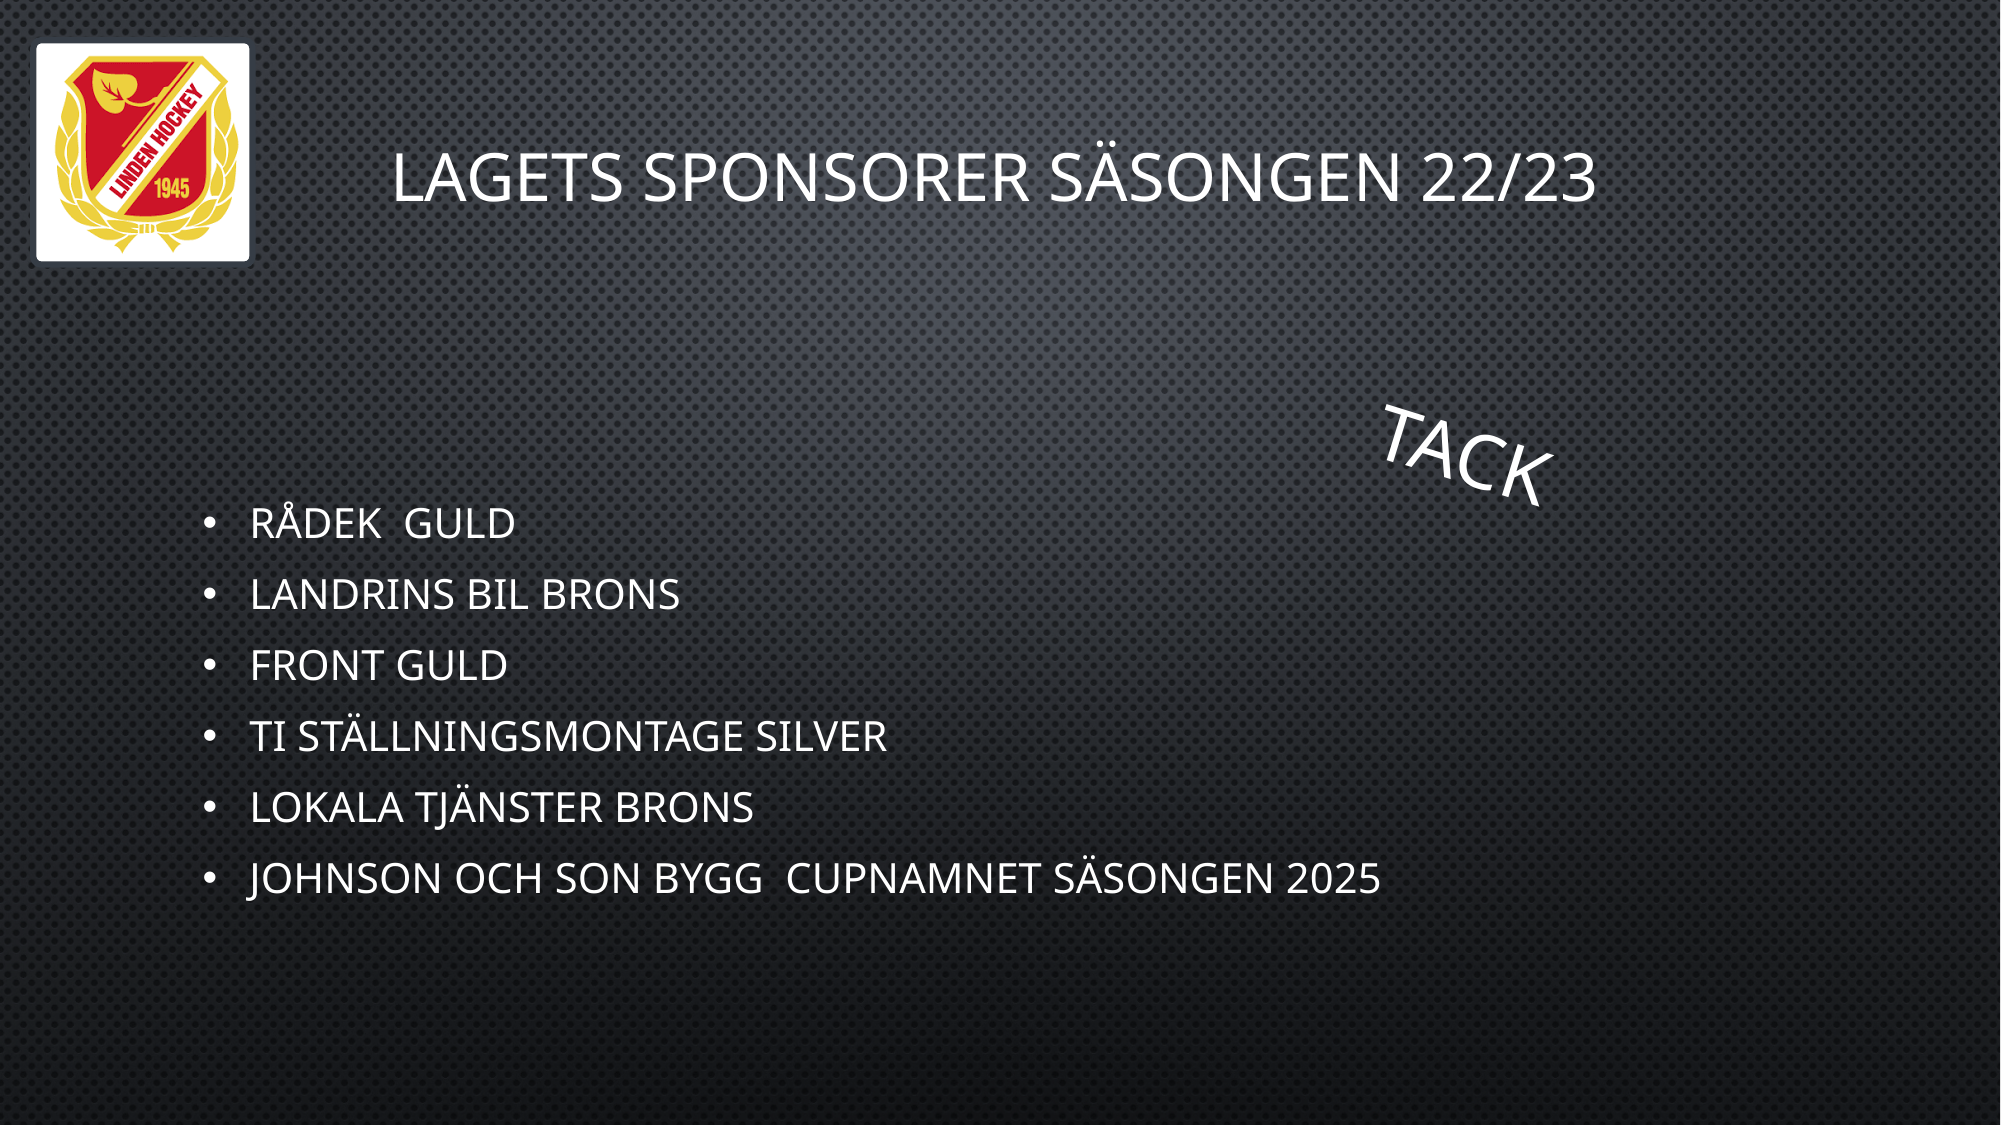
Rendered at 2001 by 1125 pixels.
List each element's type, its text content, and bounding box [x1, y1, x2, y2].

picture [33, 39, 253, 265]
title Lagets sponsorer säsongen 22/23 [375, 18, 2000, 332]
text_box TACK [1003, 264, 1934, 644]
list Rådek Guld Landrins Bil Brons Front Guld TI ställningsmontage Silver Lokala tjänster Brons Johnson och son Bygg Cupnamnet säsongen 2025 [187, 418, 1813, 932]
